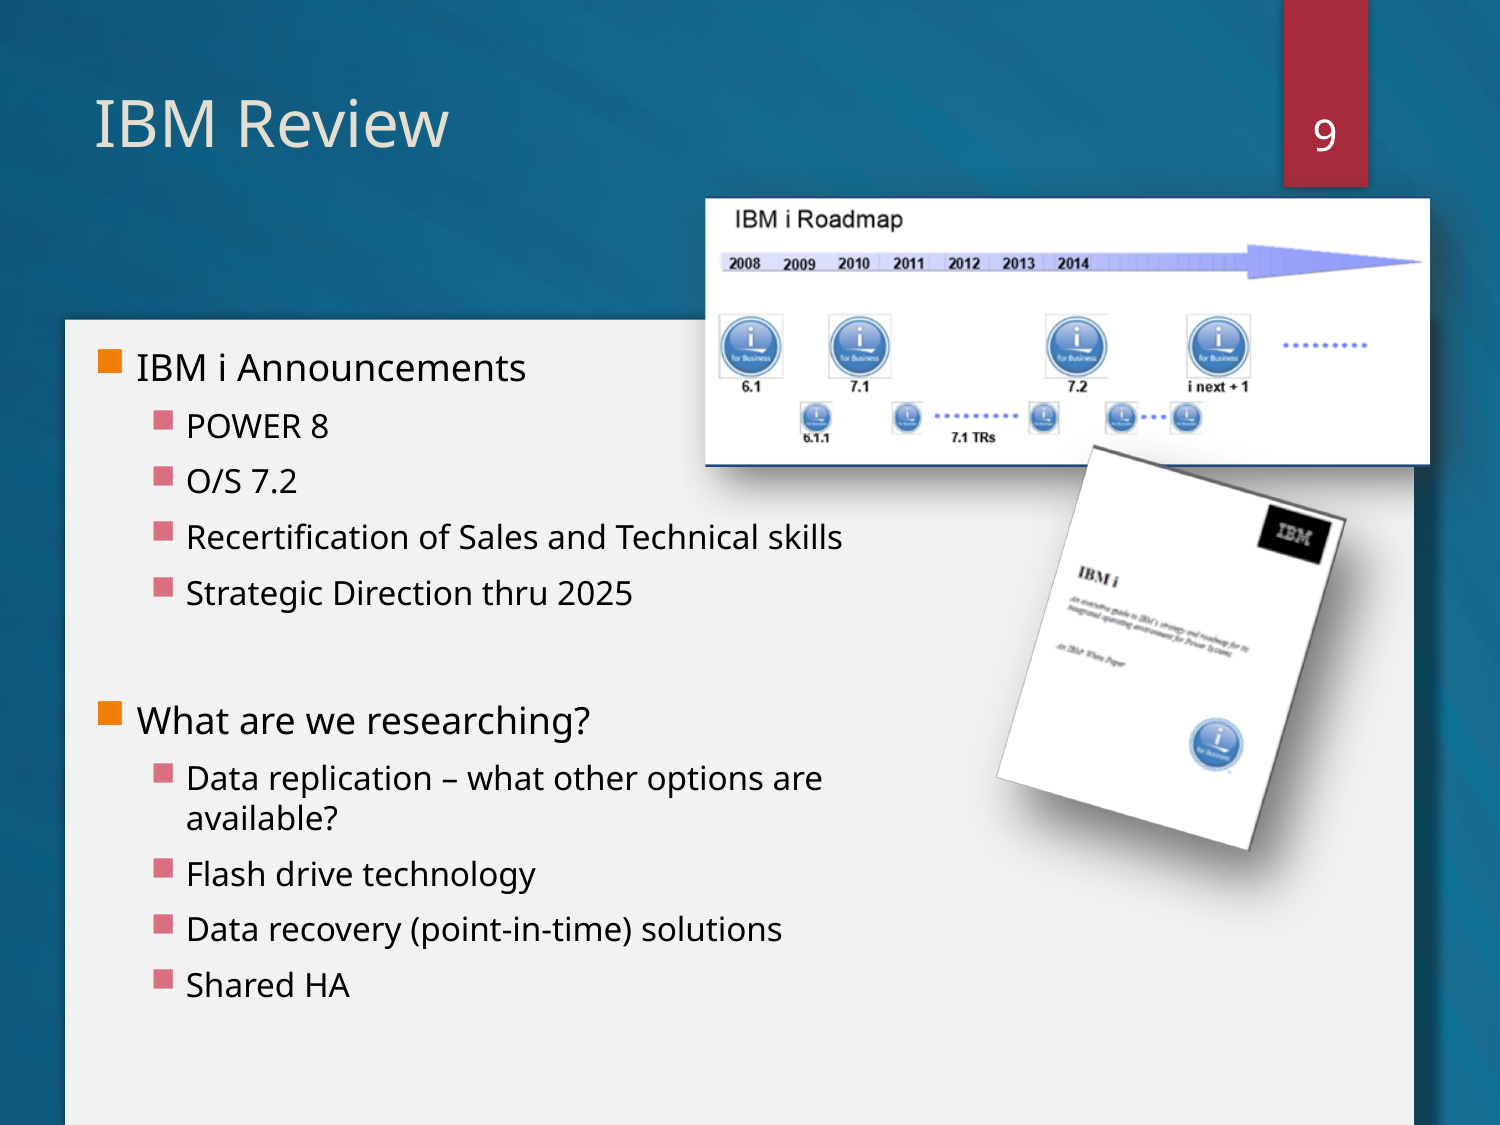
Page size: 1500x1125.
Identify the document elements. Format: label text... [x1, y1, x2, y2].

title IBM Review [79, 74, 1237, 304]
picture [0, 0, 1500, 1125]
list IBM i Announcements POWER 8 O/S 7.2 Recertification of Sales and Technical skills Strategic Direction thru 2025 What are we researching? Data replication – what other options are available? Flash drive technology Data recovery (point-in-time) solutions Shared HA [79, 336, 1377, 1025]
slide_number 9 [1273, 48, 1377, 175]
